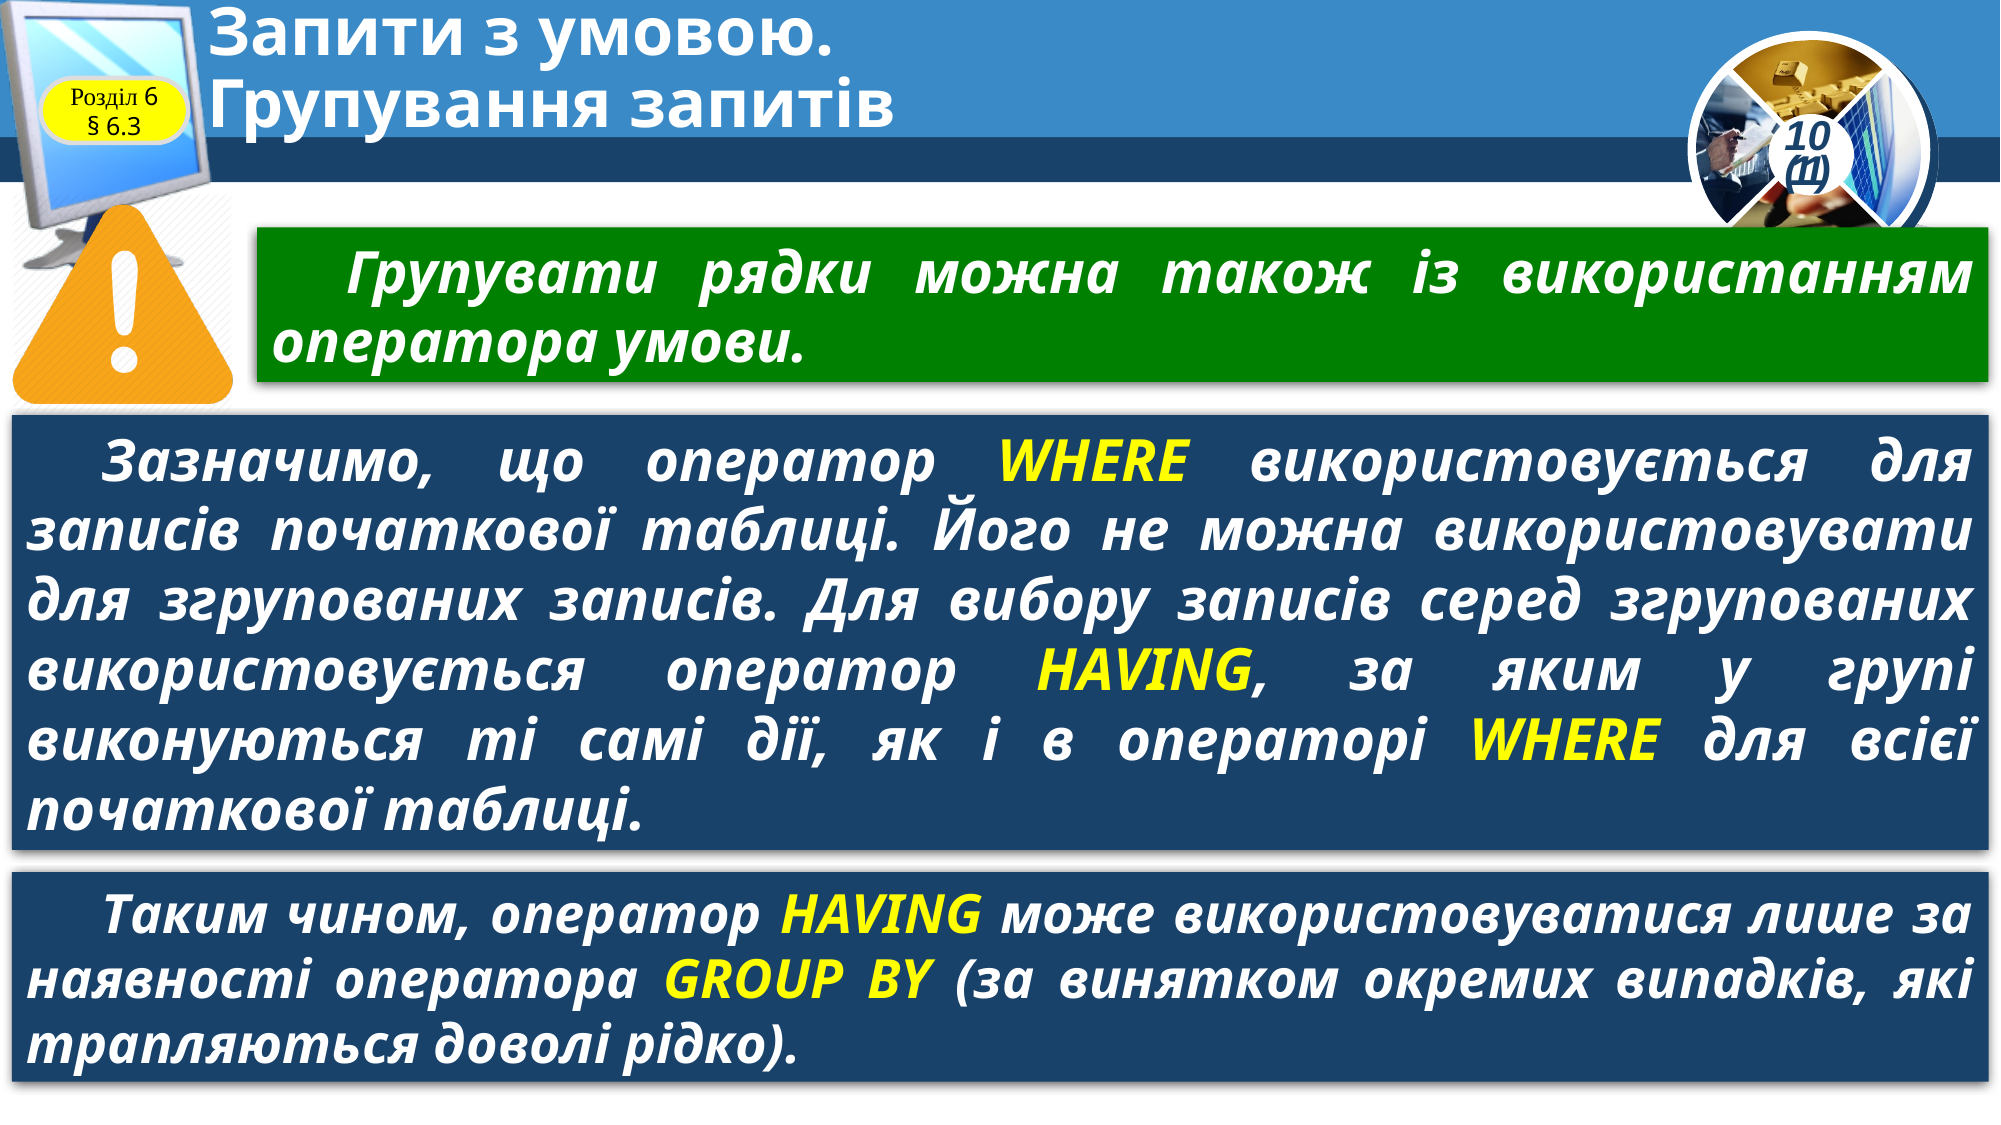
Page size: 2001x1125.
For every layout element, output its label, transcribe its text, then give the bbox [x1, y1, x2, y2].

picture [0, 0, 233, 414]
picture [1837, 73, 1921, 227]
text_box Групувати рядки можна також із використанням оператора умови. [257, 227, 1989, 382]
text_box Таким чином, оператор HAVING може використовуватися лише за наявності оператора GROUP BY (за винятком окремих випадків, які трапляються доволі рідко). [11, 872, 1989, 1082]
text_box Зазначимо, що оператор WHERE використовується для записів початкової таблиці. Його не можна використовувати для згрупованих записів. Для вибору записів серед згрупованих використовується оператор HAVING, за яким у групі виконуються ті самі дії, як і в операторі WHERE для всієї початкової таблиці. [11, 415, 1989, 850]
picture [1696, 74, 1780, 224]
text_box [0, 1033, 790, 1125]
title Запити з умовою. Групування запитів [212, 26, 1678, 114]
picture [1732, 181, 1882, 227]
picture [1733, 40, 1883, 122]
